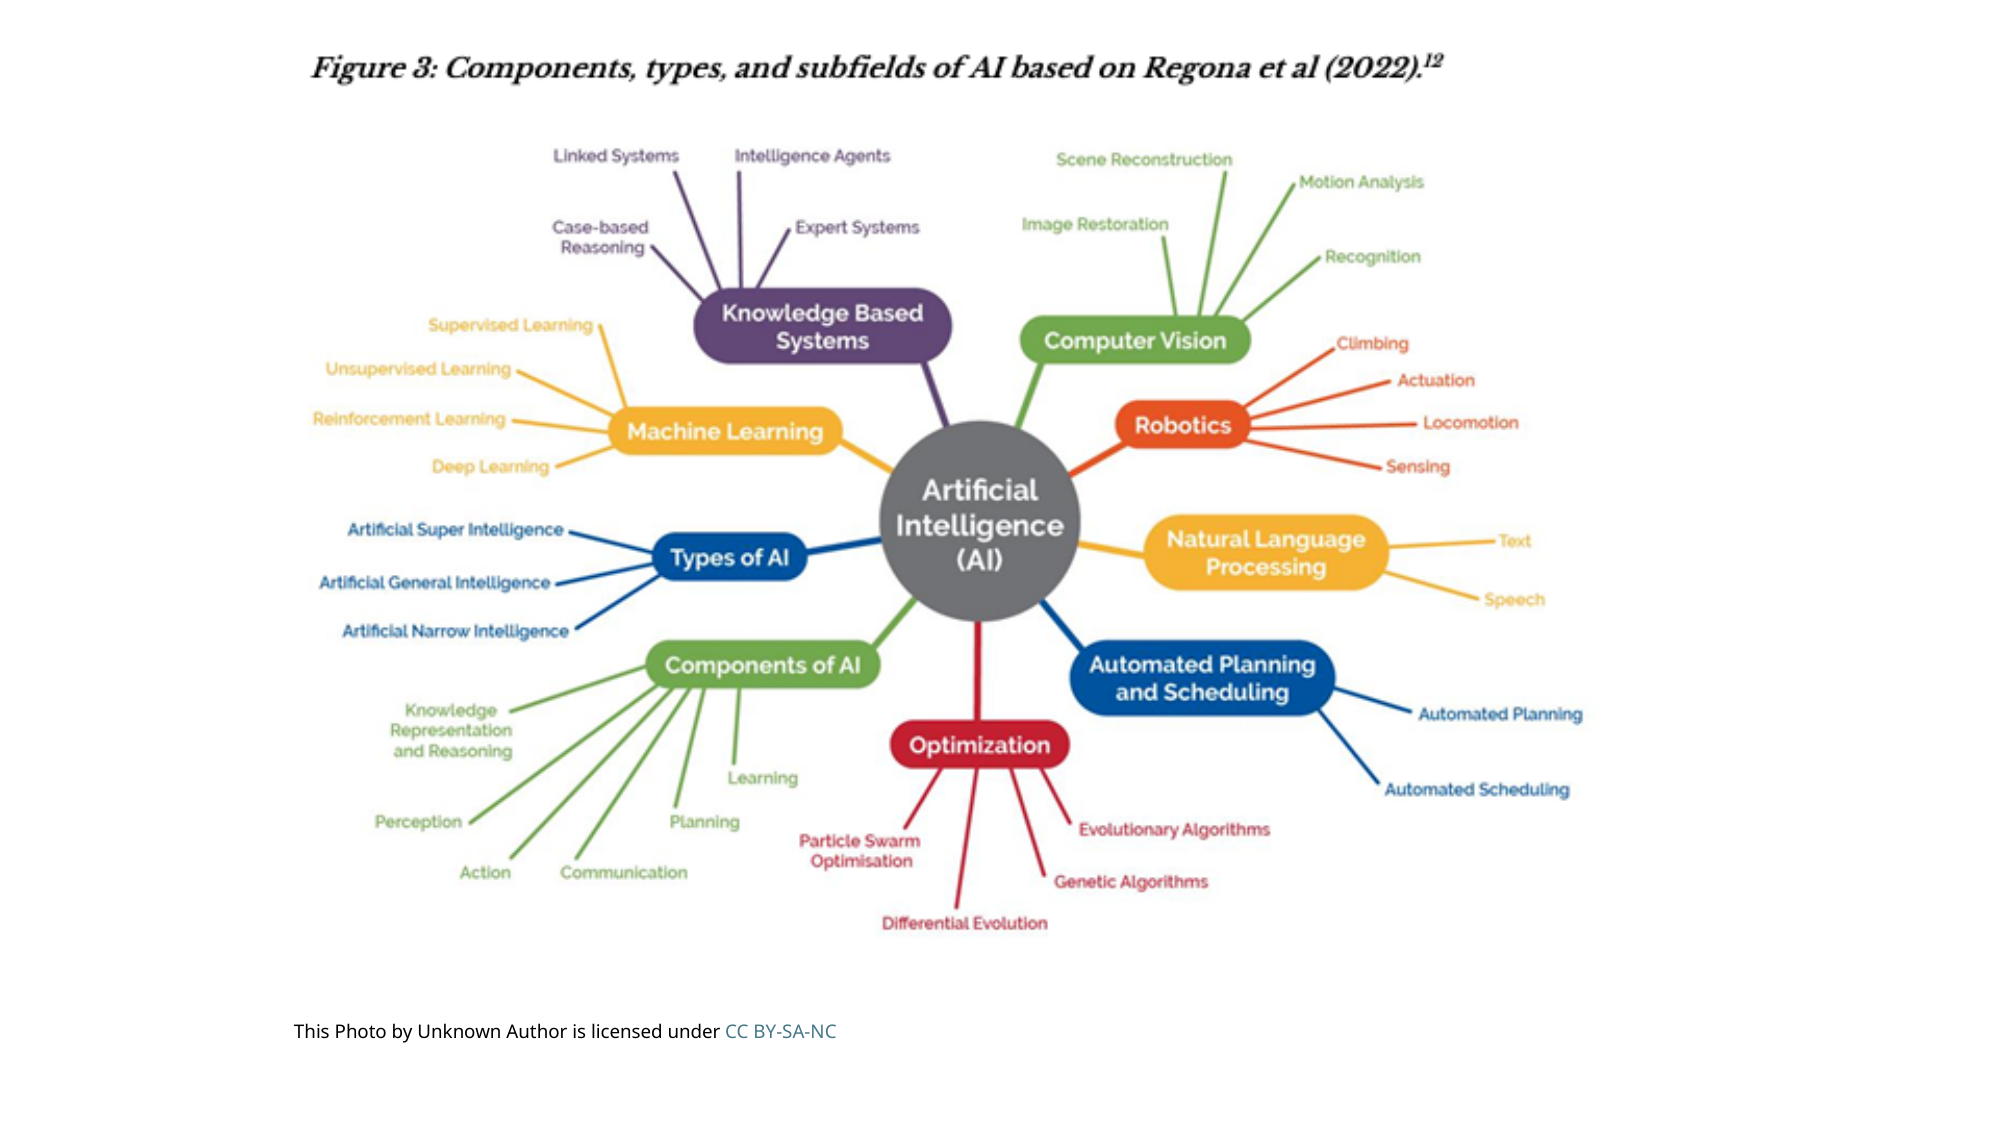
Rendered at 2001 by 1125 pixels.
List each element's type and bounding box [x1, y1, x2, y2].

list [239, 23, 1704, 1101]
